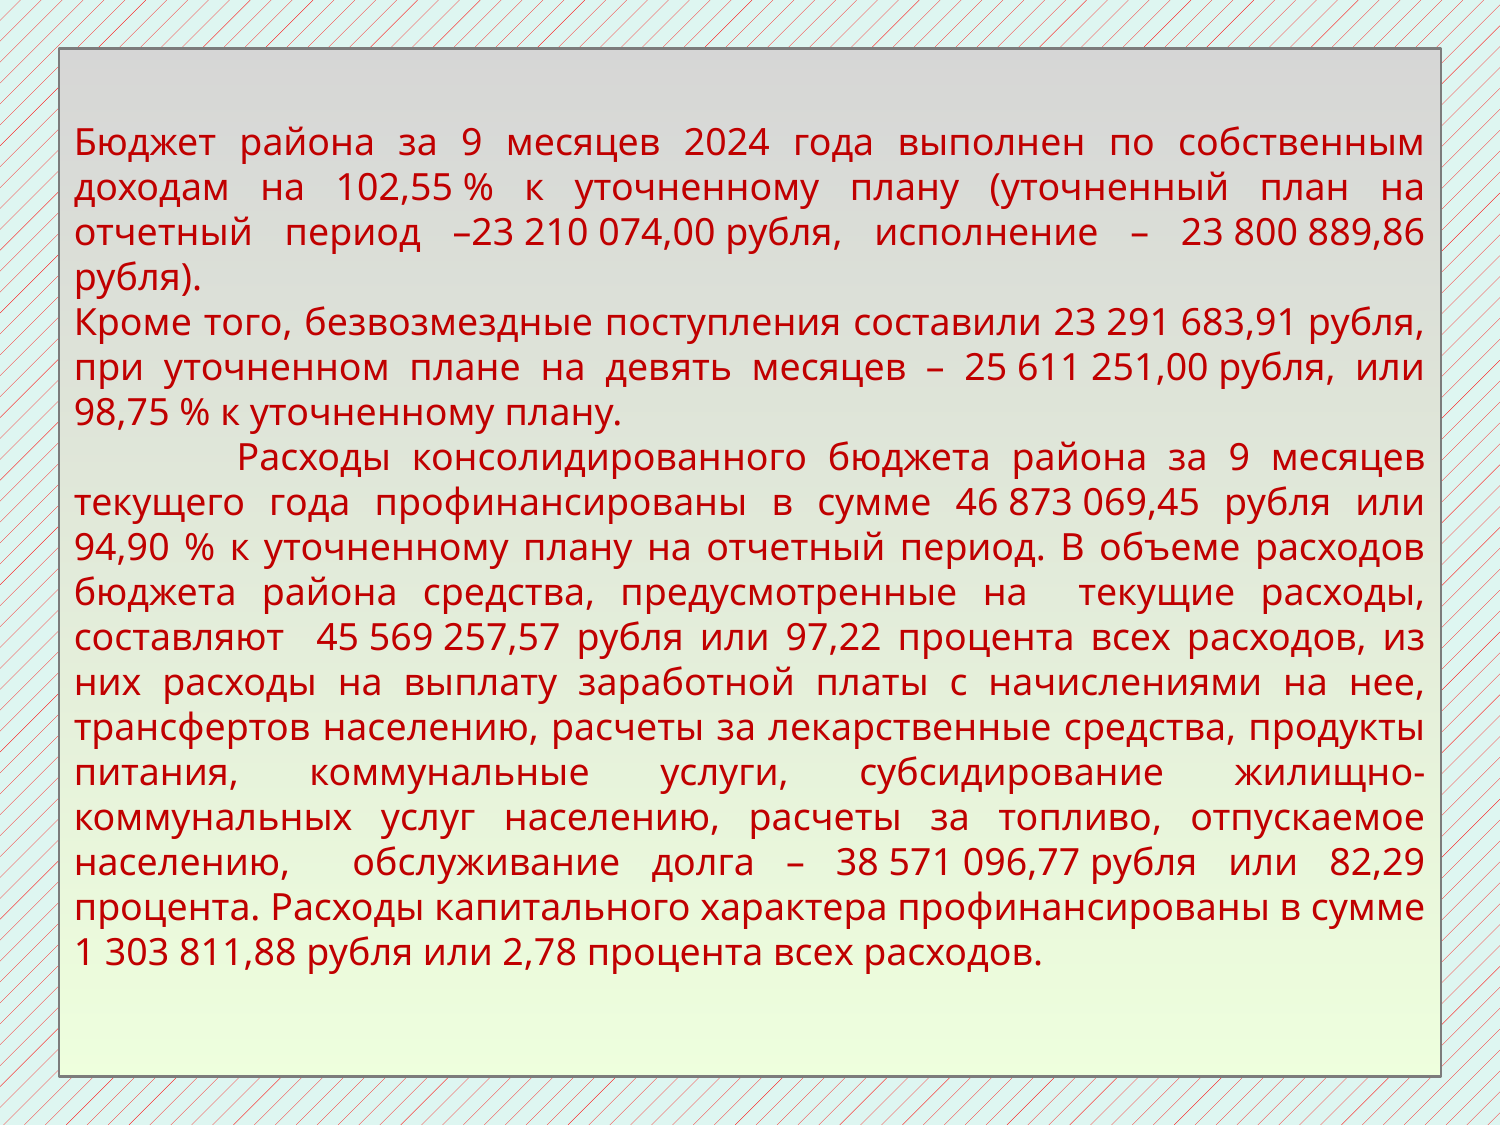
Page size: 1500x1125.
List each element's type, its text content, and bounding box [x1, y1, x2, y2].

text_box Бюджет района за 9 месяцев 2024 года выполнен по собственным доходам на 102,55 % к уточненному плану (уточненный план на отчетный период –23 210 074,00 рубля, исполнение – 23 800 889,86 рубля). Кроме того, безвозмездные поступления составили 23 291 683,91 рубля, при уточненном плане на девять месяцев – 25 611 251,00 рубля, или 98,75 % к уточненному плану. Расходы консолидированного бюджета района за 9 месяцев текущего года профинансированы в сумме 46 873 069,45 рубля или 94,90 % к уточненному плану на отчетный период. В объеме расходов бюджета района средства, предусмотренные на текущие расходы, составляют 45 569 257,57 рубля или 97,22 процента всех расходов, из них расходы на выплату заработной платы с начислениями на нее, трансфертов населению, расчеты за лекарственные средства, продукты питания, коммунальные услуги, субсидирование жилищно-коммунальных услуг населению, расчеты за топливо, отпускаемое населению, обслуживание долга – 38 571 096,77 рубля или 82,29 процента. Расходы капитального характера профинансированы в сумме 1 303 811,88 рубля или 2,78 процента всех расходов. [58, 47, 1442, 1078]
